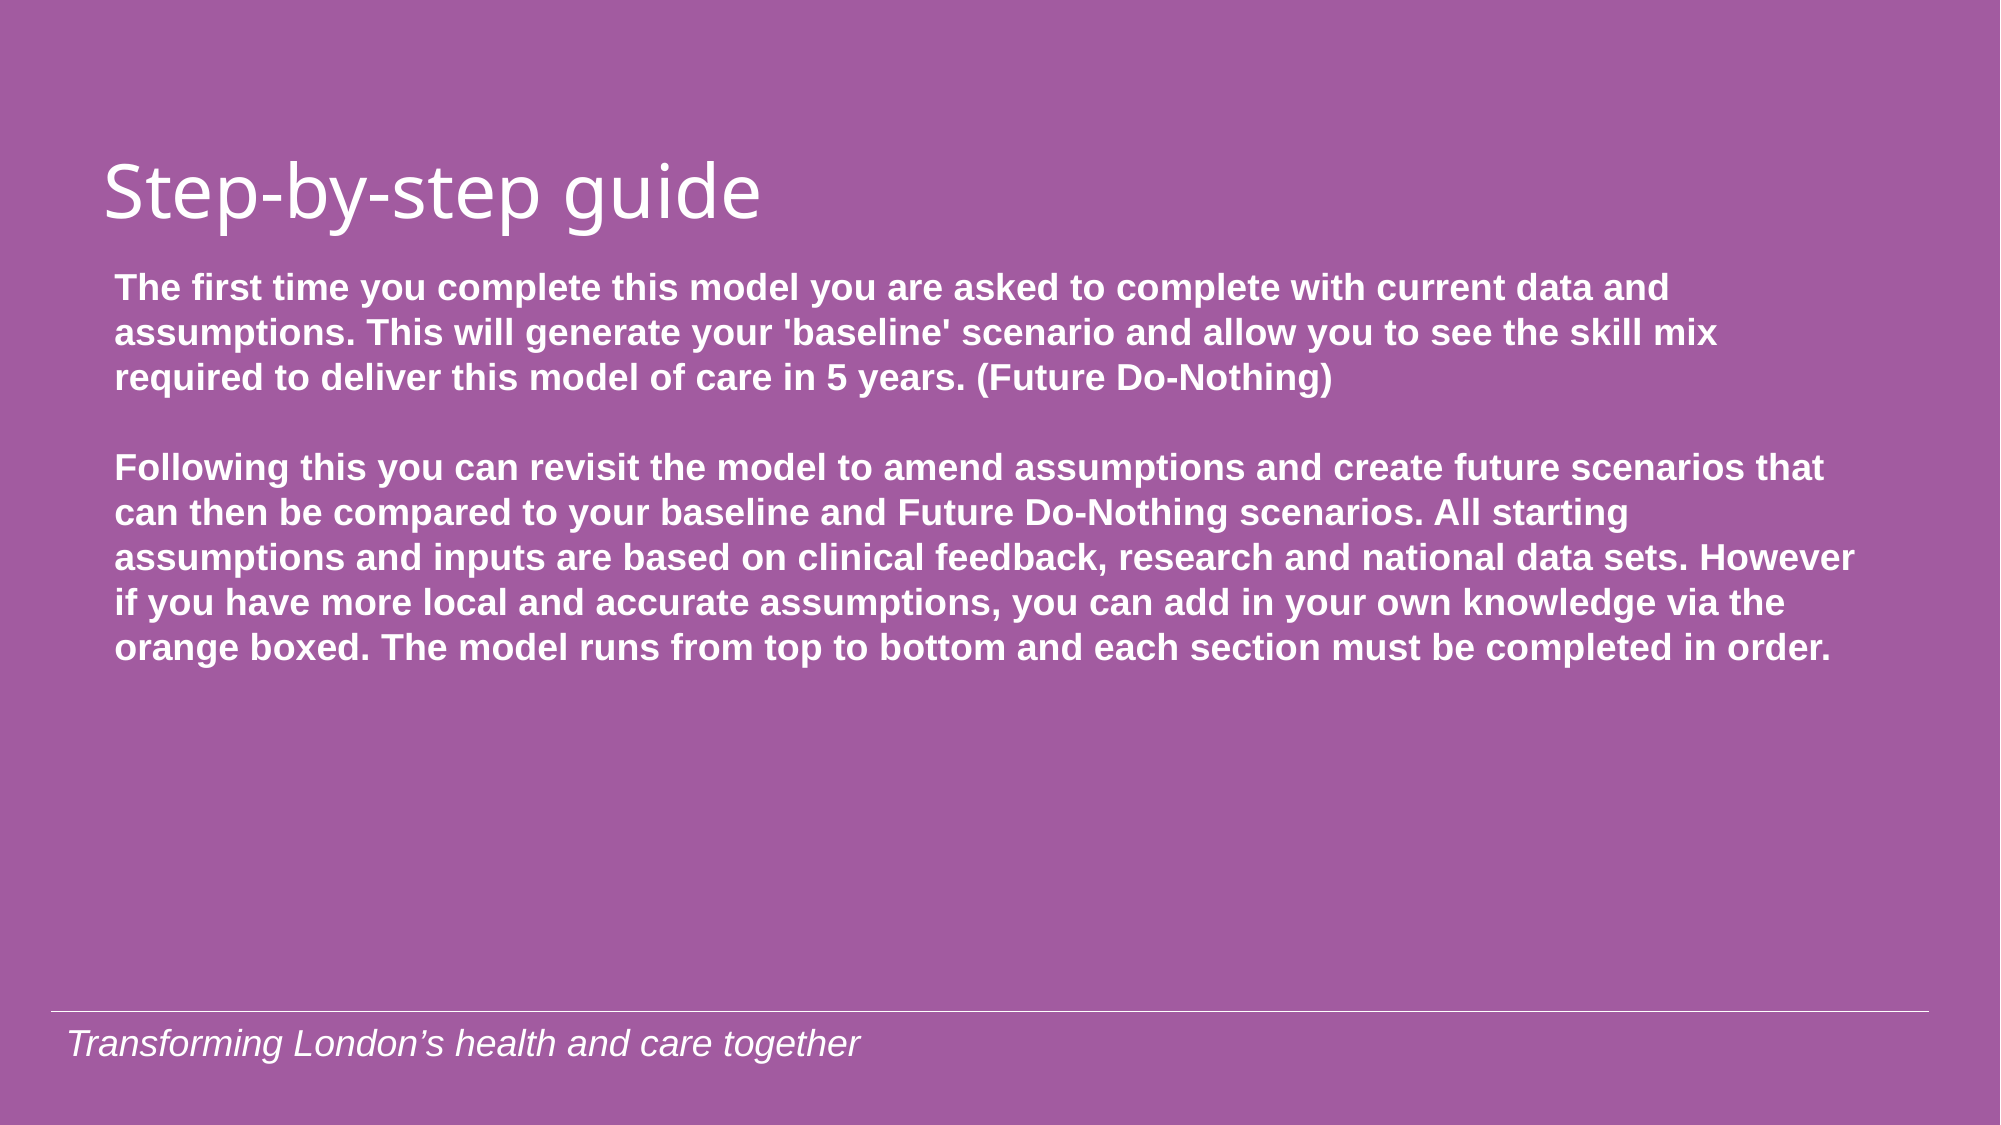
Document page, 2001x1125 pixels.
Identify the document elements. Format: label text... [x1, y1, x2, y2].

text_box The first time you complete this model you are asked to complete with current data and assumptions. This will generate your 'baseline' scenario and allow you to see the skill mix required to deliver this model of care in 5 years. (Future Do-Nothing) Following this you can revisit the model to amend assumptions and create future scenarios that can then be compared to your baseline and Future Do-Nothing scenarios. All starting assumptions and inputs are based on clinical feedback, research and national data sets. However if you have more local and accurate assumptions, you can add in your own knowledge via the orange boxed. The model runs from top to bottom and each section must be completed in order. [99, 255, 1886, 676]
list Step-by-step guide [104, 143, 1239, 227]
